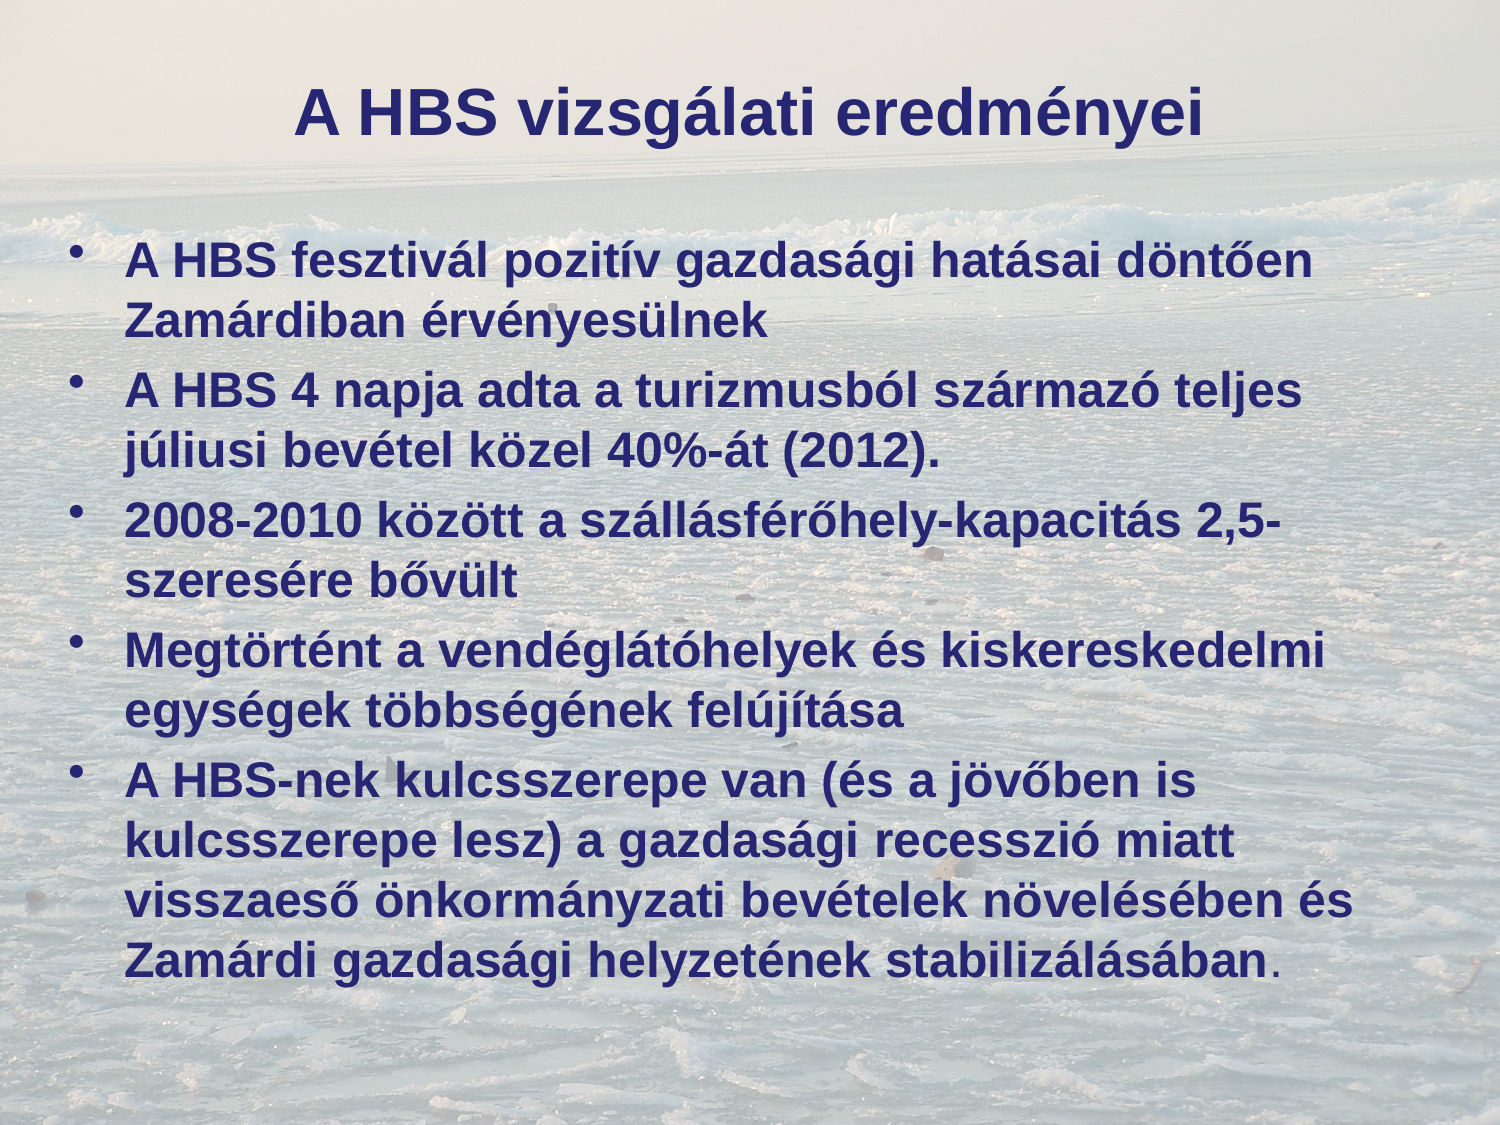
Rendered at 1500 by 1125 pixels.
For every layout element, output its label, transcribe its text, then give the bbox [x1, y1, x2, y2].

list A HBS fesztivál pozitív gazdasági hatásai döntően Zamárdiban érvényesülnek A HBS 4 napja adta a turizmusból származó teljes júliusi bevétel közel 40%-át (2012). 2008-2010 között a szállásférőhely-kapacitás 2,5-szeresére bővült Megtörtént a vendéglátóhelyek és kiskereskedelmi egységek többségének felújítása A HBS-nek kulcsszerepe van (és a jövőben is kulcsszerepe lesz) a gazdasági recesszió miatt visszaeső önkormányzati bevételek növelésében és Zamárdi gazdasági helyzetének stabilizálásában. [52, 219, 1448, 1083]
title A HBS vizsgálati eredményei [74, 44, 1426, 173]
